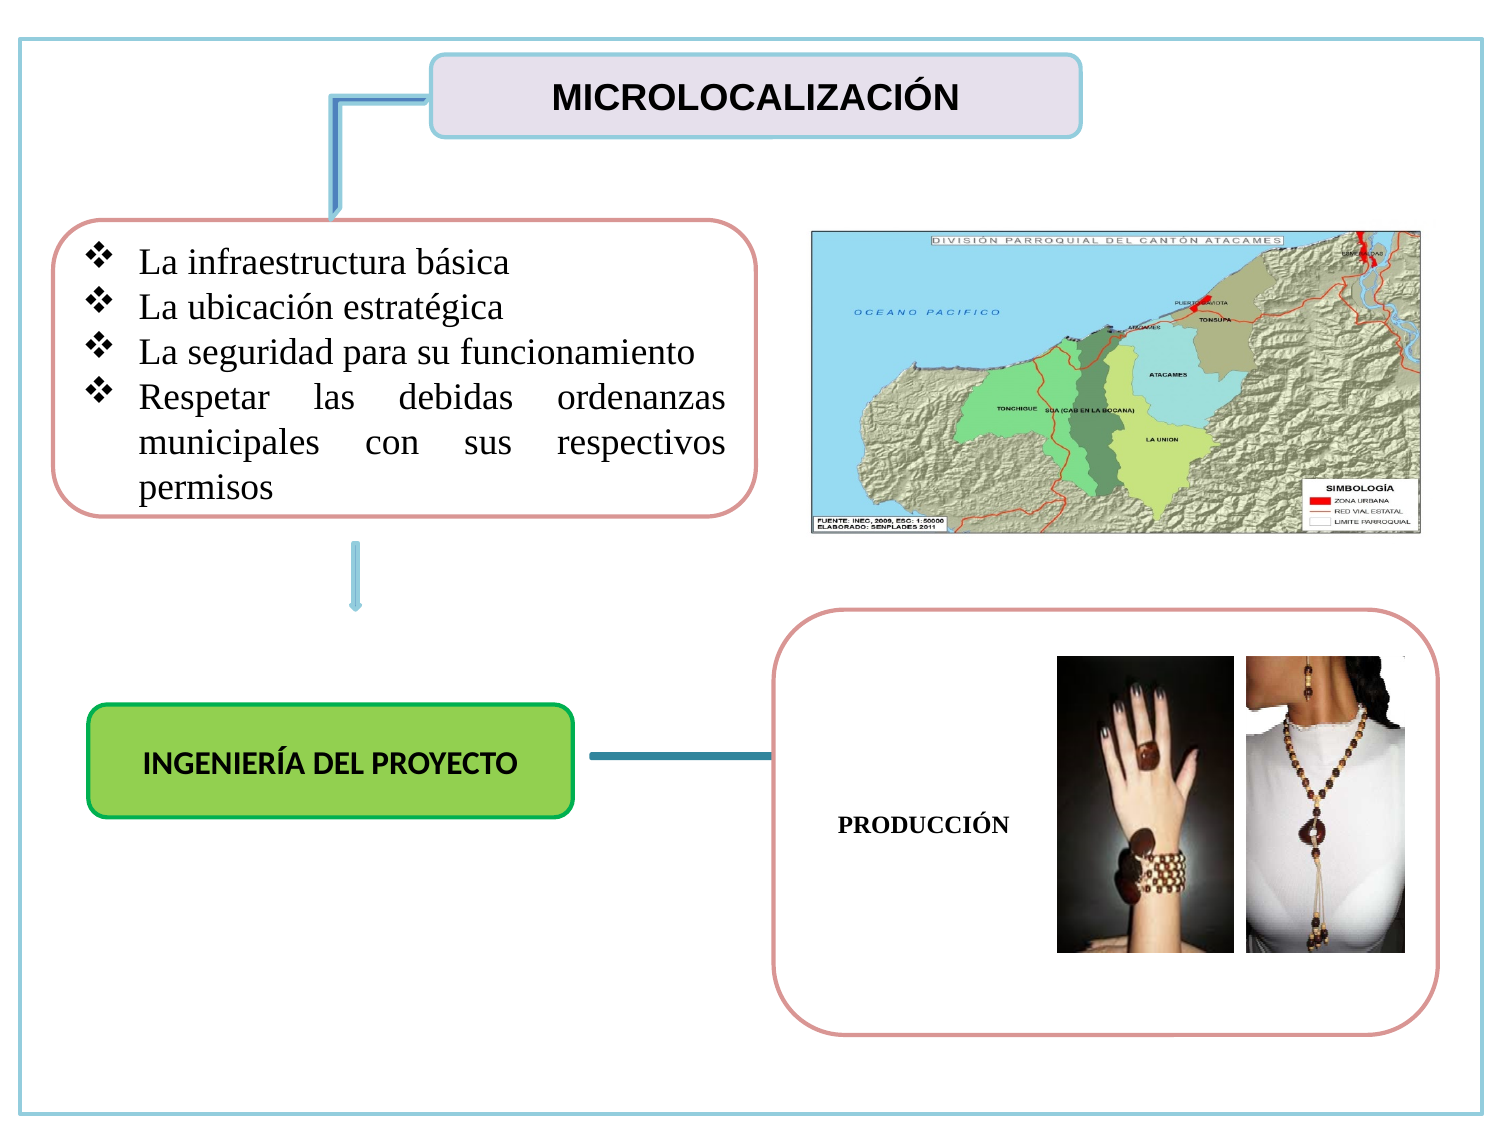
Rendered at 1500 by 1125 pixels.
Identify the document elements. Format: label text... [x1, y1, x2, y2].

text_box PRODUCCIÓN [771, 607, 1440, 1038]
text_box [328, 93, 433, 222]
text_box [349, 541, 363, 612]
picture [794, 219, 1436, 544]
text_box La infraestructura básica La ubicación estratégica La seguridad para su funcionamiento Respetar las debidas ordenanzas municipales con sus respectivos permisos [50, 217, 759, 519]
subtitle [18, 37, 1484, 1116]
text_box MICROLOCALIZACIÓN [428, 52, 1083, 140]
picture [1056, 656, 1234, 953]
text_box INGENIERÍA DEL PROYECTO [86, 702, 575, 820]
picture [1245, 656, 1405, 953]
text_box [589, 752, 771, 761]
